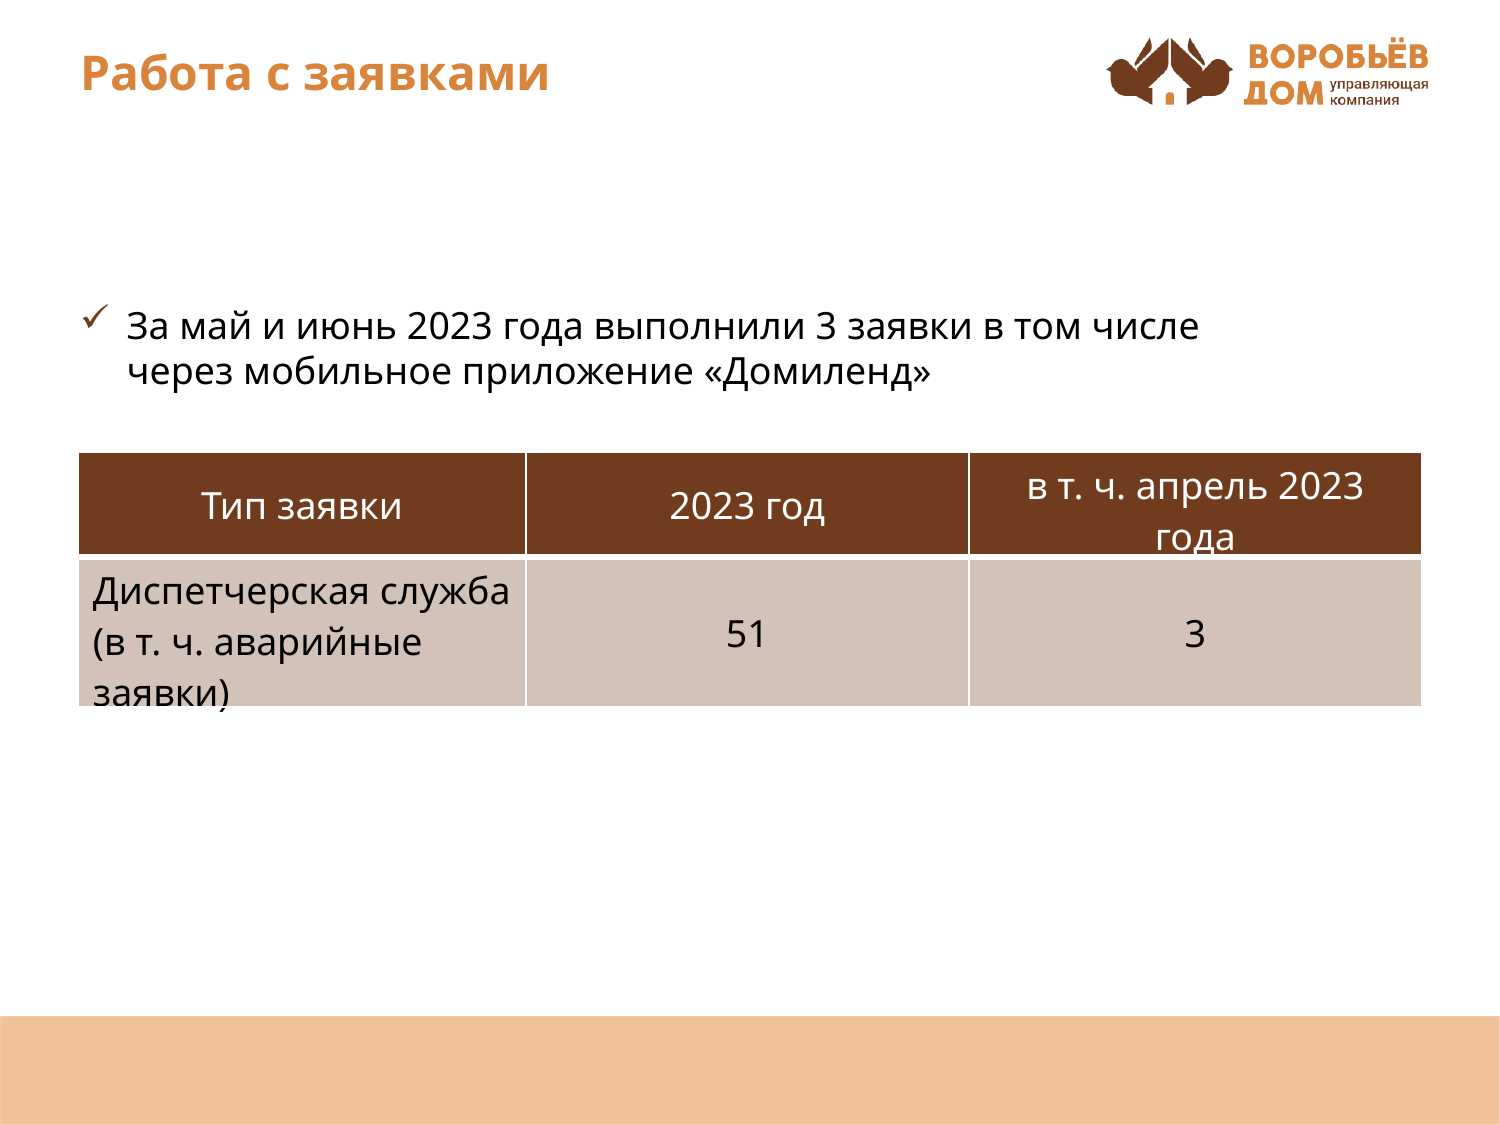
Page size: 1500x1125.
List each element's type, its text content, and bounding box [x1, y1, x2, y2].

text_box Работа с заявками [64, 22, 1438, 120]
table_cell Диспетчерская служба (в т. ч. аварийные заявки) [79, 560, 525, 706]
table_header Тип заявки [79, 453, 525, 554]
picture [0, 1016, 1500, 1125]
table_header 2023 год [527, 453, 968, 554]
picture [1105, 37, 1428, 106]
text_box За май и июнь 2023 года выполнили 3 заявки в том числе через мобильное приложение «Домиленд» [64, 295, 1321, 400]
table_cell 51 [527, 560, 968, 706]
table_cell 3 [970, 560, 1421, 706]
table_header в т. ч. апрель 2023 года [970, 453, 1421, 554]
